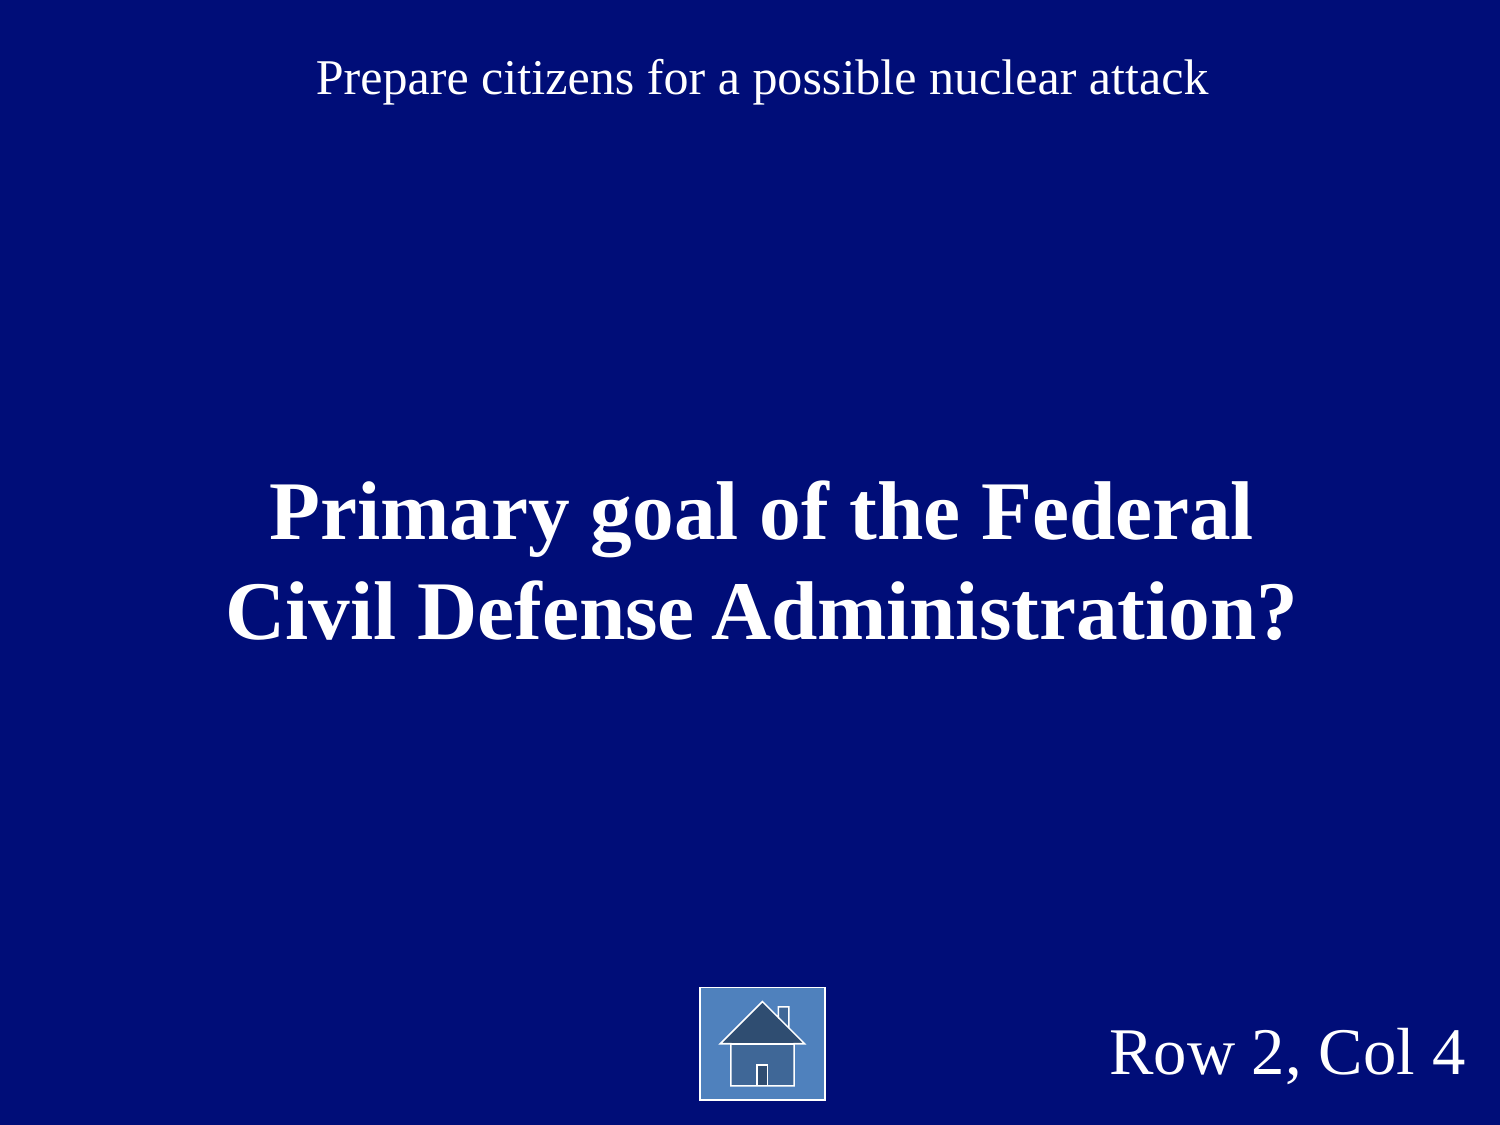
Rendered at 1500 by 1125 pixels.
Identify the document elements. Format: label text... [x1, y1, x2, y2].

subtitle Row 2, Col 4 [1074, 999, 1500, 1125]
text_box Primary goal of the Federal Civil Defense Administration? [174, 224, 1351, 888]
text_box [699, 987, 826, 1101]
text_box Prepare citizens for a possible nuclear attack [174, 37, 1350, 113]
